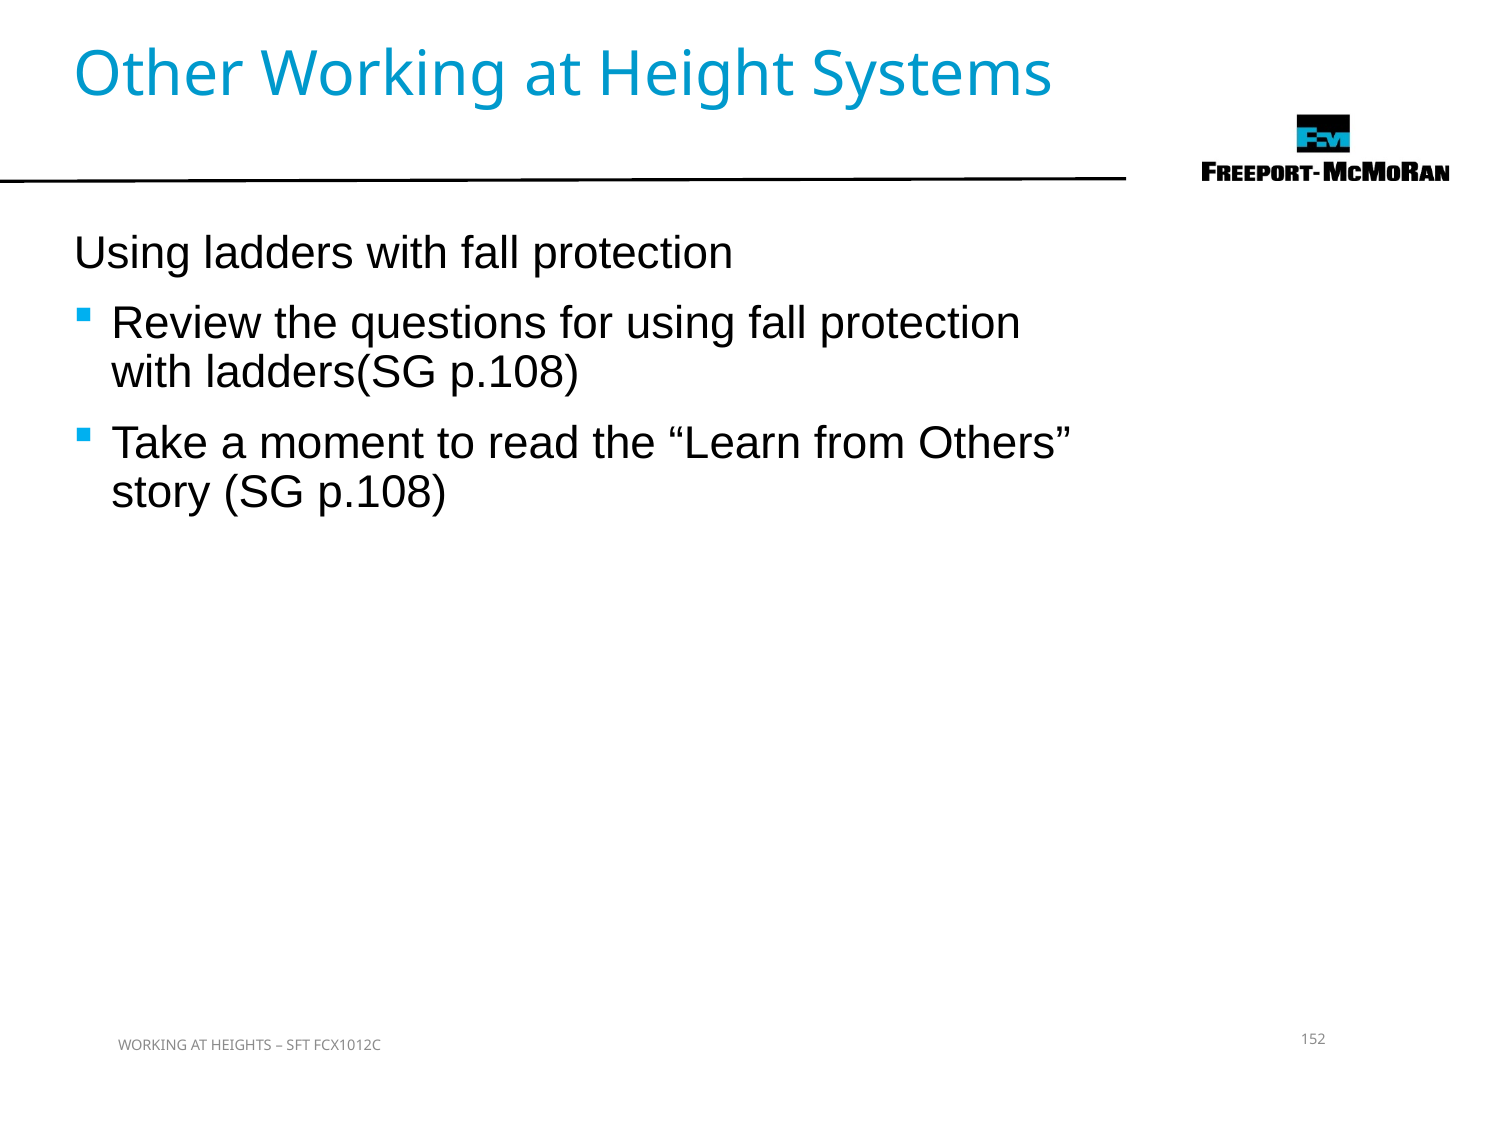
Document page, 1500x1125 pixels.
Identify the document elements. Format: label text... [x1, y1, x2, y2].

list Using ladders with fall protection Review the questions for using fall protection with ladders(SG p.108) Take a moment to read the “Learn from Others” story (SG p.108) [58, 221, 1127, 990]
footer WORKING AT HEIGHTS – SFT FCX1012C [103, 1015, 1004, 1076]
picture [1202, 113, 1450, 181]
list Other Working at Height Systems [58, 34, 1082, 160]
slide_number 152 [1126, 1010, 1500, 1070]
